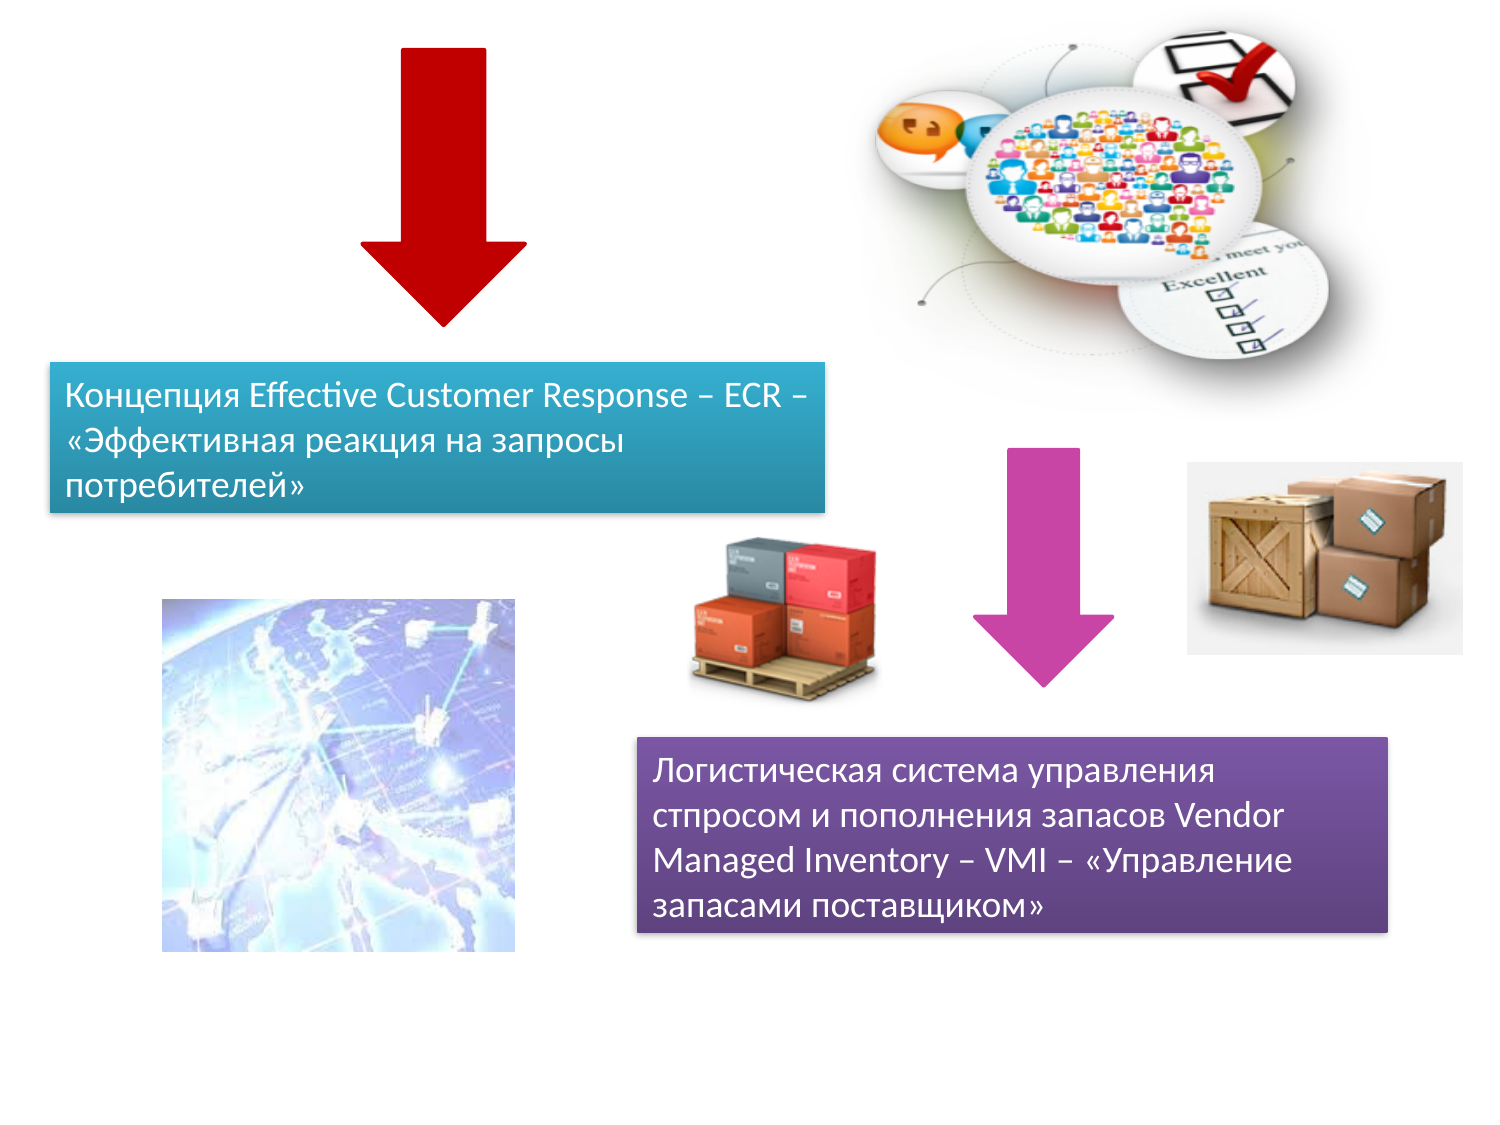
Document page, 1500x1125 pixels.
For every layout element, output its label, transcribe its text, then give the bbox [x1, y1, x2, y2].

picture [687, 537, 882, 712]
text_box Концепция Effective Customer Response – ECR – «Эффективная реакция на запросы потребителей» [50, 362, 825, 513]
picture [162, 599, 515, 952]
text_box [360, 47, 527, 328]
picture [1187, 462, 1463, 656]
text_box Логистическая система управления стпросом и пополнения запасов Vendor Managed Inventory – VMI – «Управление запасами поставщиком» [637, 737, 1388, 933]
text_box [973, 447, 1115, 688]
picture [862, 24, 1340, 376]
